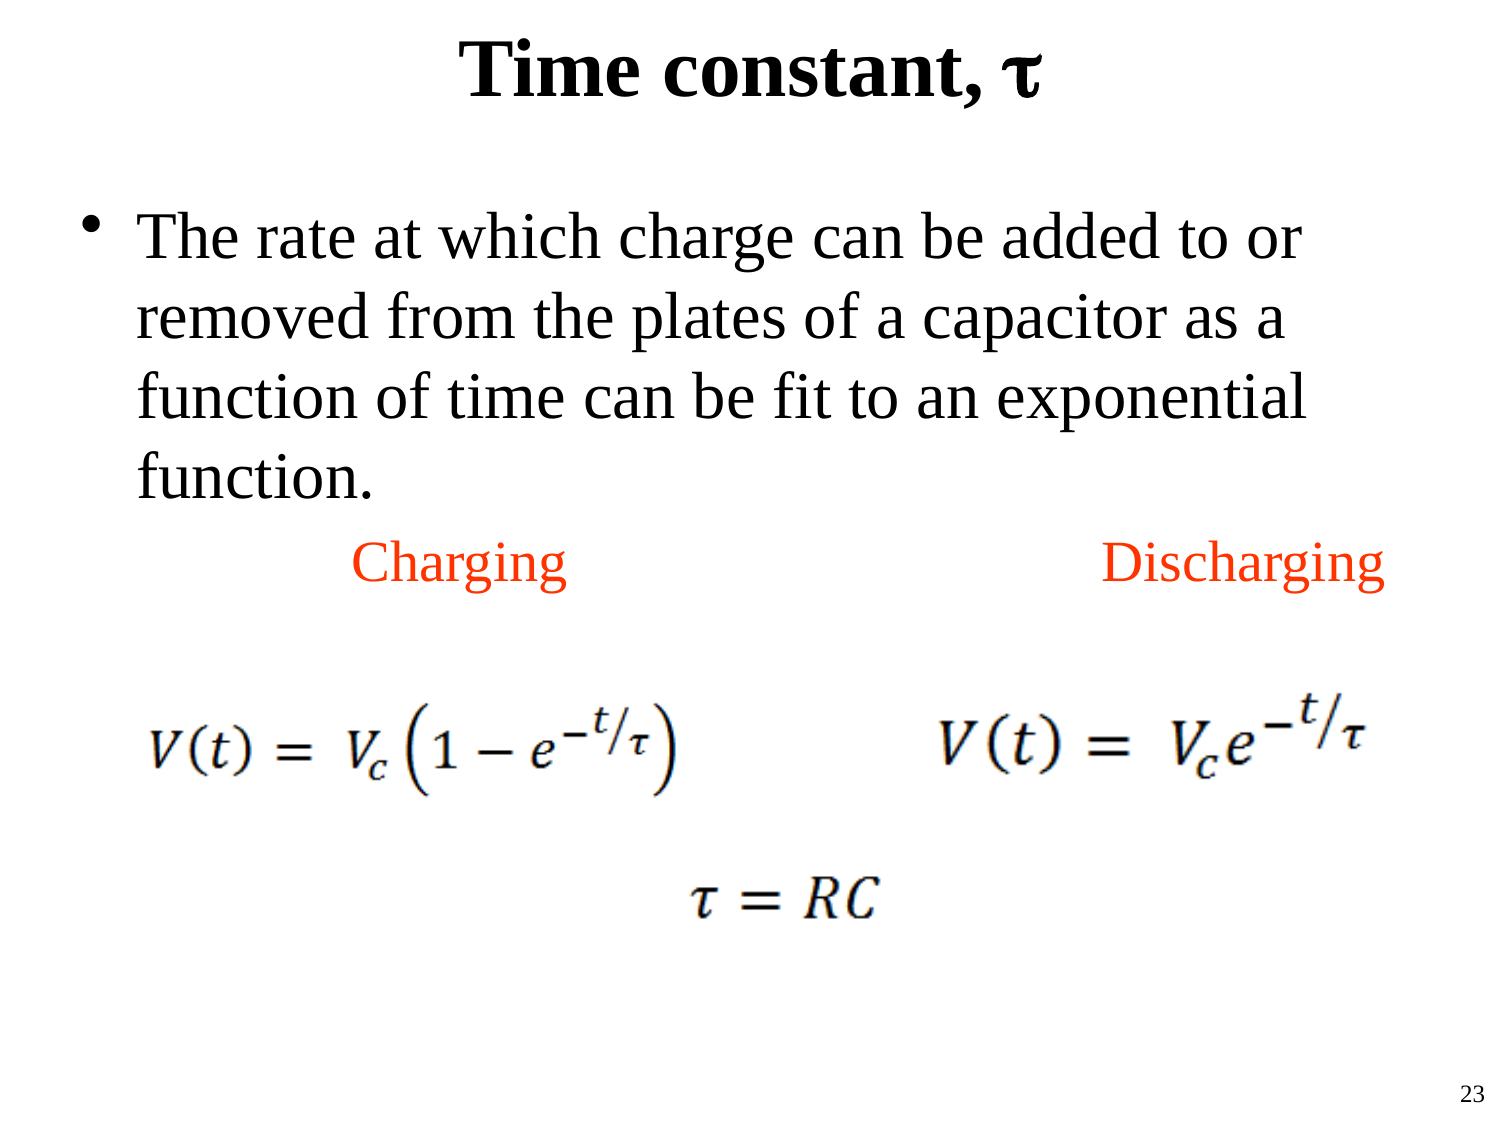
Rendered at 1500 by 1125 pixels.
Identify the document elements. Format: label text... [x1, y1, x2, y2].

slide_number 23 [1186, 1069, 1500, 1125]
picture [674, 862, 898, 945]
list The rate at which charge can be added to or removed from the plates of a capacitor as a function of time can be fit to an exponential function. Charging Discharging [64, 184, 1436, 1071]
picture [124, 696, 713, 801]
title Time constant, t [0, 0, 1500, 126]
picture [912, 687, 1398, 801]
